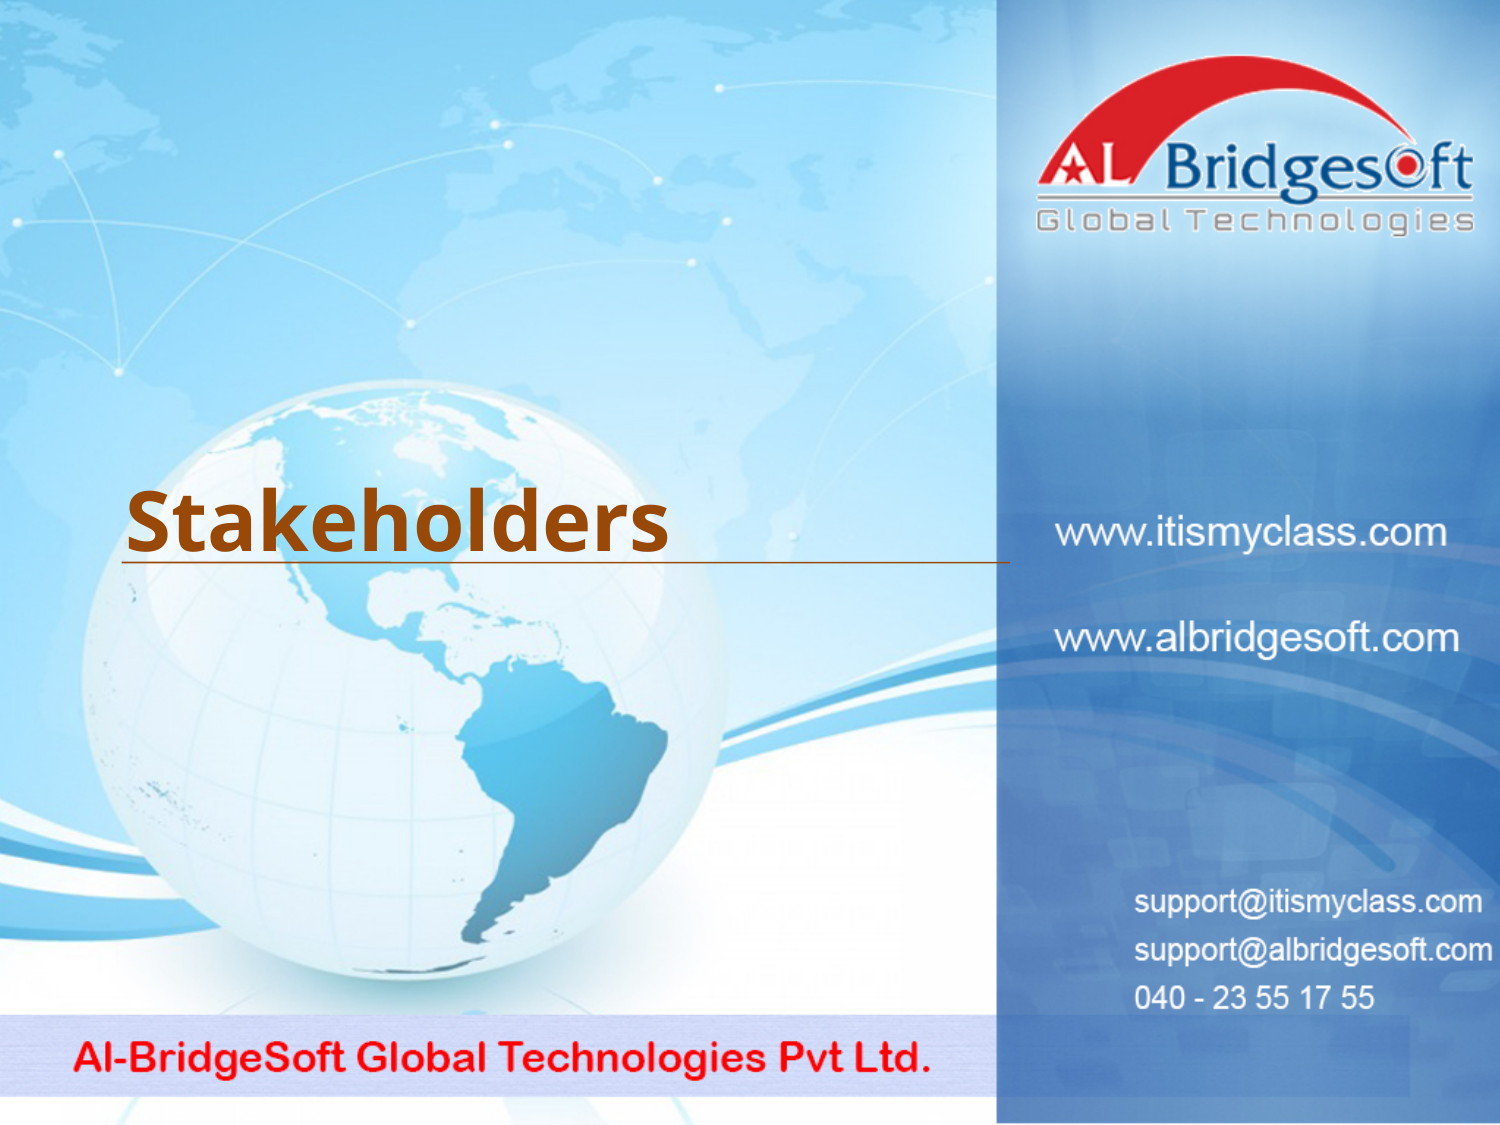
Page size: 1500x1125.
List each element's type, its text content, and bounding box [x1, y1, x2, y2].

picture [0, 0, 1500, 1125]
text_box Stakeholders [110, 472, 1245, 563]
